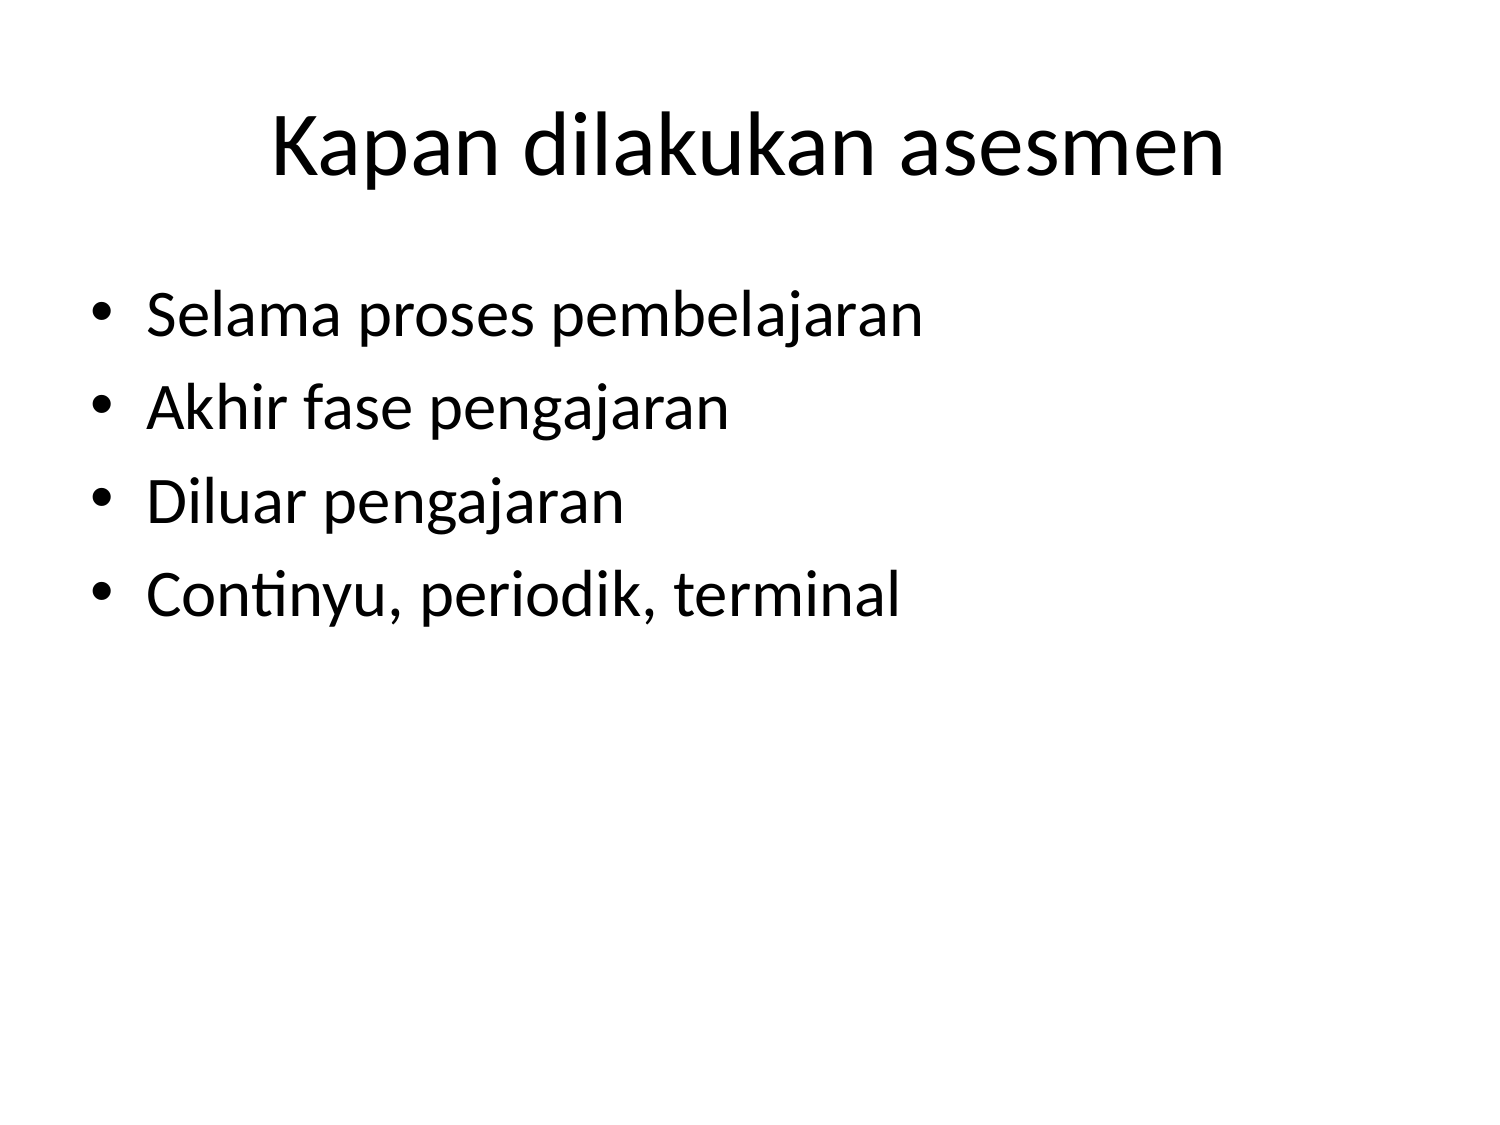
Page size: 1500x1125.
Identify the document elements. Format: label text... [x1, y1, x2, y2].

list Selama proses pembelajaran Akhir fase pengajaran Diluar pengajaran Continyu, periodik, terminal [75, 262, 1425, 1005]
title Kapan dilakukan asesmen [75, 45, 1425, 233]
